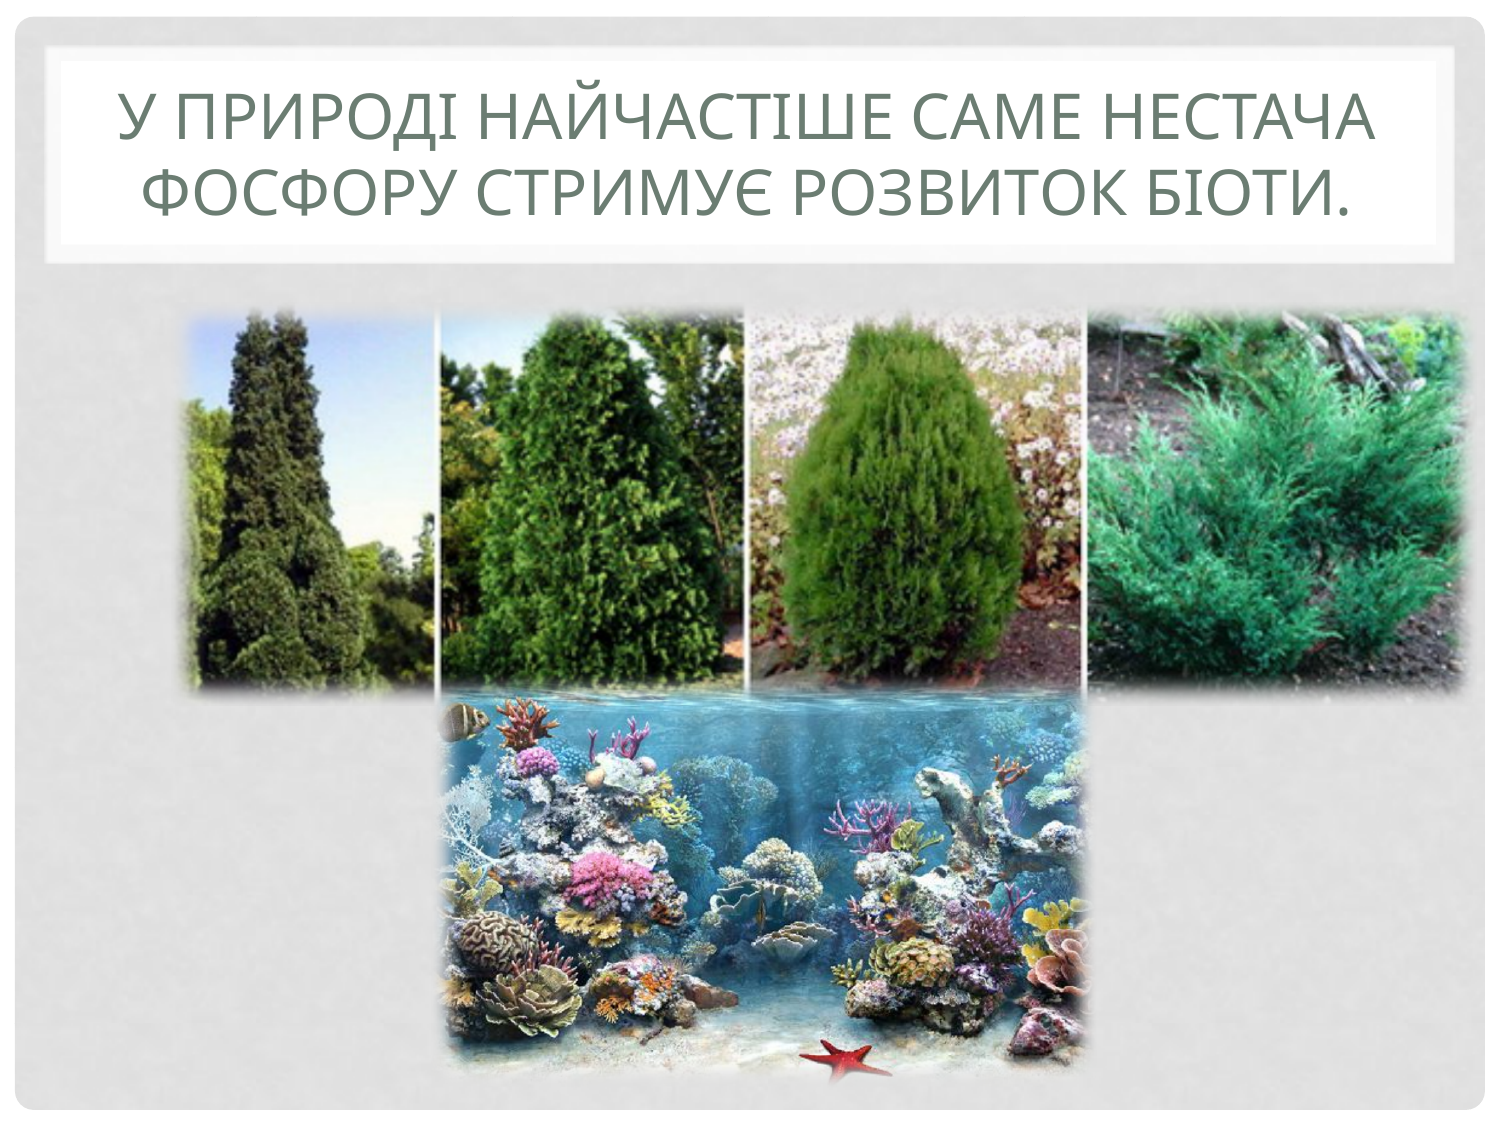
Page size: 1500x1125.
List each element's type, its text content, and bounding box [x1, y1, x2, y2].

picture [170, 302, 1477, 1088]
title У природі найчастіше саме нестача фосфору стримує розвиток біоти. [69, 66, 1425, 238]
